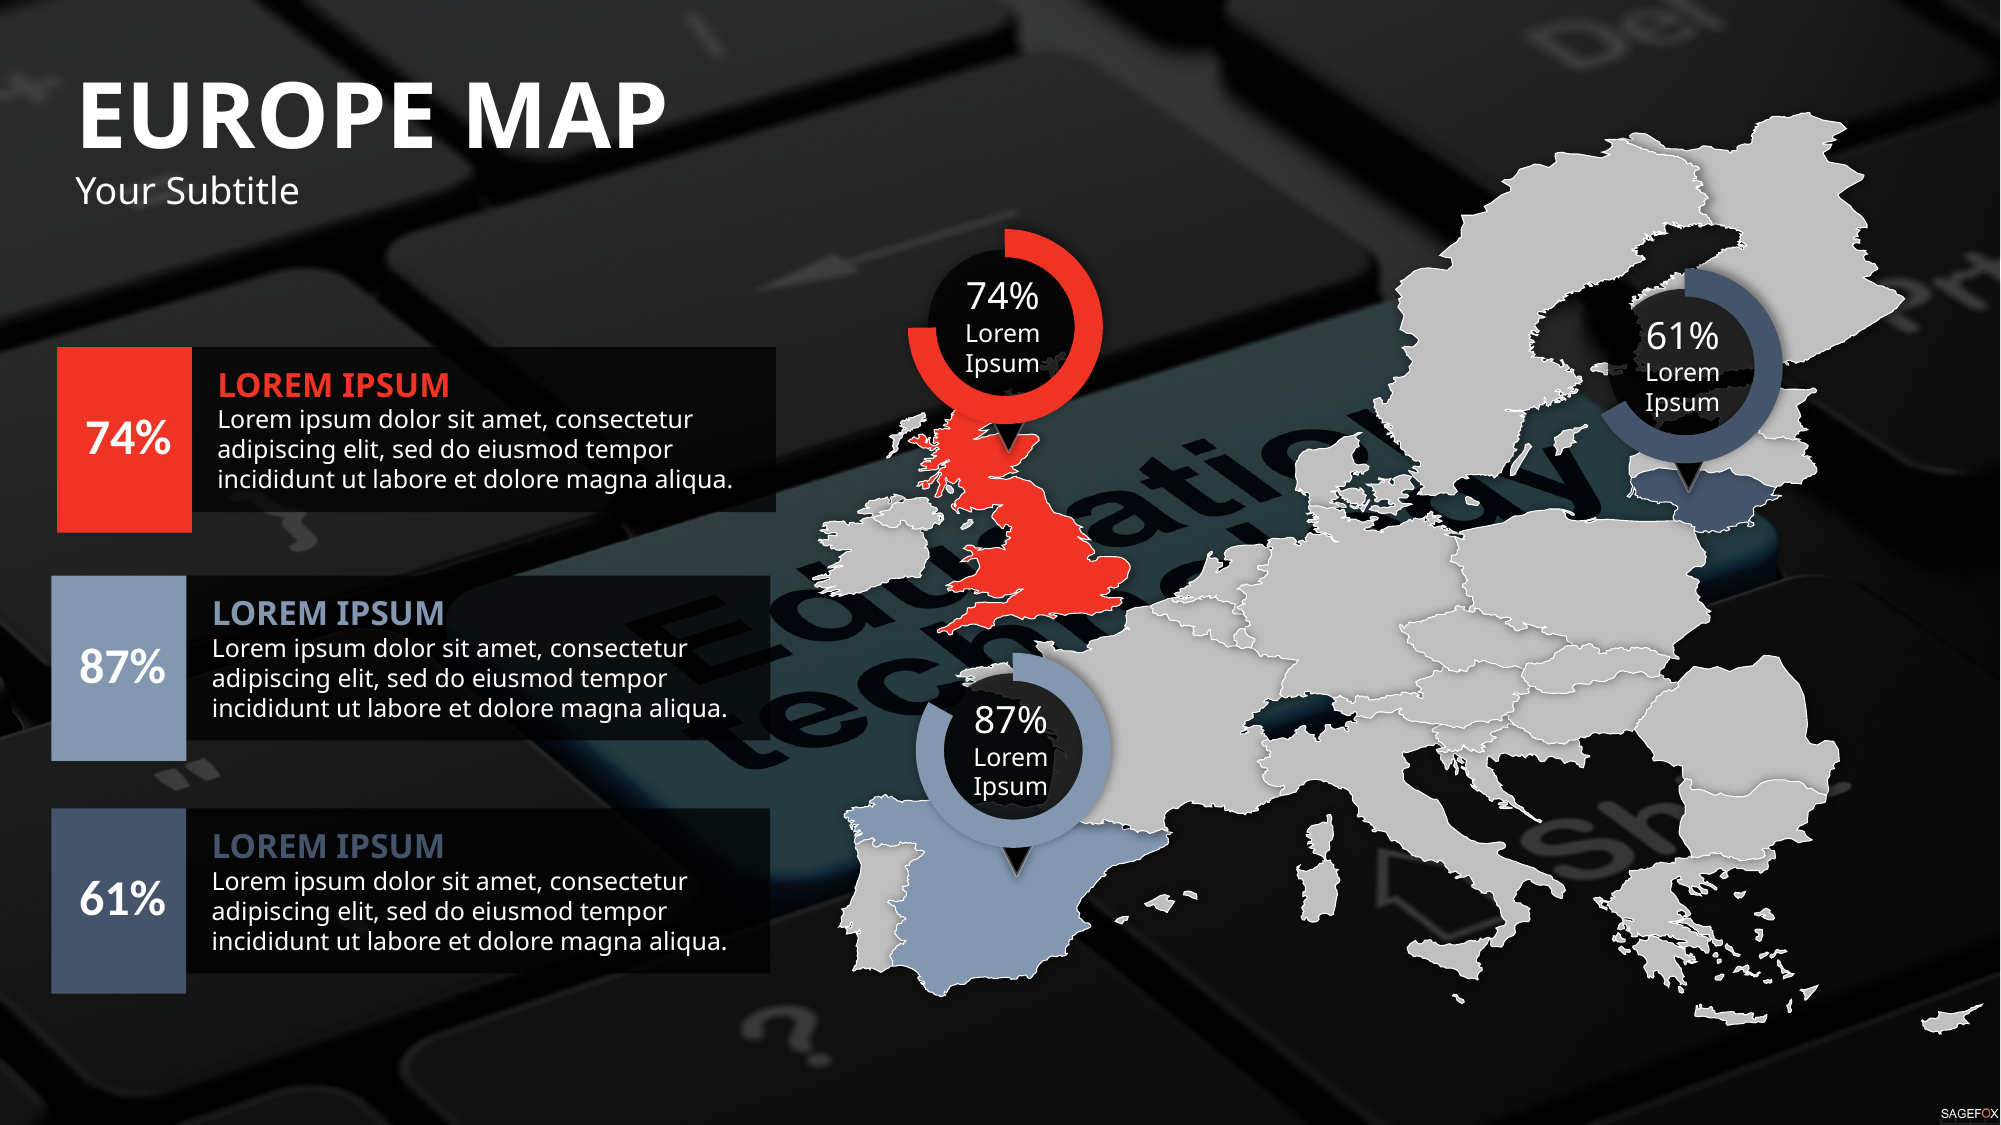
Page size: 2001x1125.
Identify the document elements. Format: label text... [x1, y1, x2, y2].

text_box [1171, 544, 1263, 604]
text_box [1399, 605, 1553, 672]
text_box [1765, 387, 1817, 440]
text_box [1678, 471, 1699, 492]
text_box [1660, 272, 1678, 285]
picture [0, 0, 2001, 1125]
text_box [1237, 505, 1459, 698]
text_box [1800, 985, 1818, 1001]
text_box [1754, 908, 1775, 920]
text_box [914, 651, 1112, 849]
text_box [1759, 952, 1769, 959]
text_box [1678, 986, 1684, 994]
text_box 74% Lorem Ipsum [927, 248, 1070, 387]
text_box [1708, 442, 1817, 488]
text_box [844, 794, 1169, 997]
text_box [1725, 943, 1741, 957]
text_box [1115, 916, 1129, 924]
text_box [1786, 999, 1792, 1013]
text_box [51, 808, 797, 994]
text_box [1763, 979, 1772, 984]
text_box [1510, 443, 1532, 476]
text_box [1296, 814, 1340, 922]
text_box [1057, 606, 1281, 834]
text_box [1144, 894, 1175, 913]
text_box [1773, 949, 1787, 956]
text_box [1183, 890, 1197, 900]
text_box [1777, 959, 1794, 979]
text_box [1921, 1004, 1983, 1035]
text_box [1694, 1004, 1767, 1026]
text_box [1714, 974, 1724, 981]
text_box [1432, 728, 1502, 753]
text_box [1629, 456, 1659, 478]
text_box [1150, 599, 1235, 648]
text_box [838, 850, 909, 973]
text_box [1618, 946, 1631, 955]
text_box [1373, 139, 1713, 496]
text_box [857, 497, 889, 515]
text_box [1295, 432, 1370, 512]
text_box [1590, 363, 1600, 372]
text_box [1688, 112, 1905, 364]
text_box [1553, 424, 1588, 456]
text_box [908, 416, 1131, 635]
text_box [51, 575, 797, 761]
text_box [956, 662, 1007, 680]
text_box [1440, 759, 1459, 775]
text_box [1233, 628, 1255, 649]
text_box 87% Lorem Ipsum [950, 672, 1078, 811]
text_box [1612, 932, 1626, 942]
text_box [873, 497, 944, 530]
text_box [1521, 643, 1670, 694]
text_box [1257, 721, 1566, 980]
text_box [960, 519, 974, 530]
text_box [1450, 508, 1711, 651]
text_box [1593, 857, 1769, 988]
text_box [1599, 267, 1784, 465]
text_box [886, 412, 927, 459]
text_box [1634, 655, 1840, 789]
text_box [998, 431, 1020, 453]
text_box [1034, 640, 1055, 649]
text_box [1754, 929, 1763, 942]
text_box [1627, 477, 1782, 533]
text_box [946, 485, 954, 494]
text_box 61% Lorem Ipsum [1606, 288, 1749, 427]
text_box [1332, 670, 1527, 729]
text_box [1465, 496, 1480, 506]
text_box EUROPE MAP Your Subtitle [60, 49, 1036, 220]
text_box [1006, 855, 1028, 876]
text_box [1679, 778, 1827, 861]
text_box [1512, 680, 1657, 745]
text_box [1457, 734, 1590, 823]
text_box [1734, 891, 1746, 899]
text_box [57, 347, 803, 533]
text_box [1633, 132, 1662, 145]
text_box [1452, 994, 1465, 1004]
text_box [1733, 964, 1761, 977]
text_box [906, 228, 1104, 426]
text_box [812, 517, 930, 597]
text_box [1366, 474, 1414, 516]
